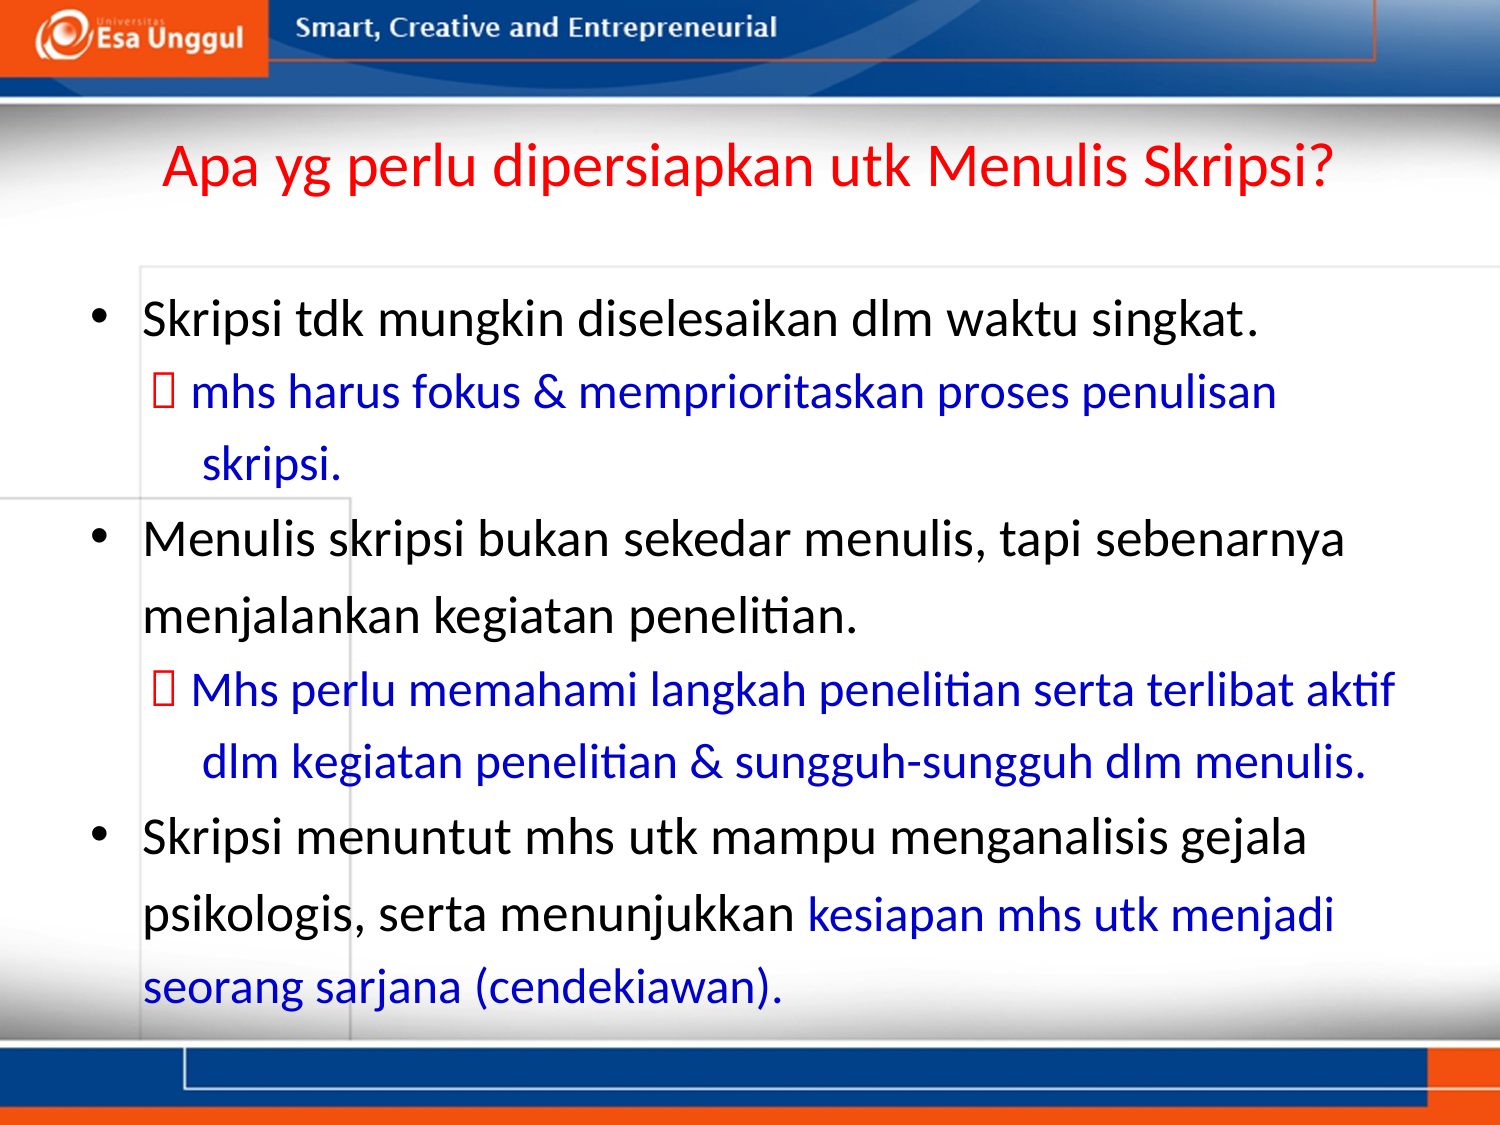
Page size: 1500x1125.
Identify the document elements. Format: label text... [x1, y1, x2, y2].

list Skripsi tdk mungkin diselesaikan dlm waktu singkat.  mhs harus fokus & memprioritaskan proses penulisan skripsi. Menulis skripsi bukan sekedar menulis, tapi sebenarnya menjalankan kegiatan penelitian.  Mhs perlu memahami langkah penelitian serta terlibat aktif dlm kegiatan penelitian & sungguh-sungguh dlm menulis. Skripsi menuntut mhs utk mampu menganalisis gejala psikologis, serta menunjukkan kesiapan mhs utk menjadi seorang sarjana (cendekiawan). [75, 262, 1425, 1071]
title Apa yg perlu dipersiapkan utk Menulis Skripsi? [75, 90, 1425, 233]
picture [0, 0, 1500, 1125]
